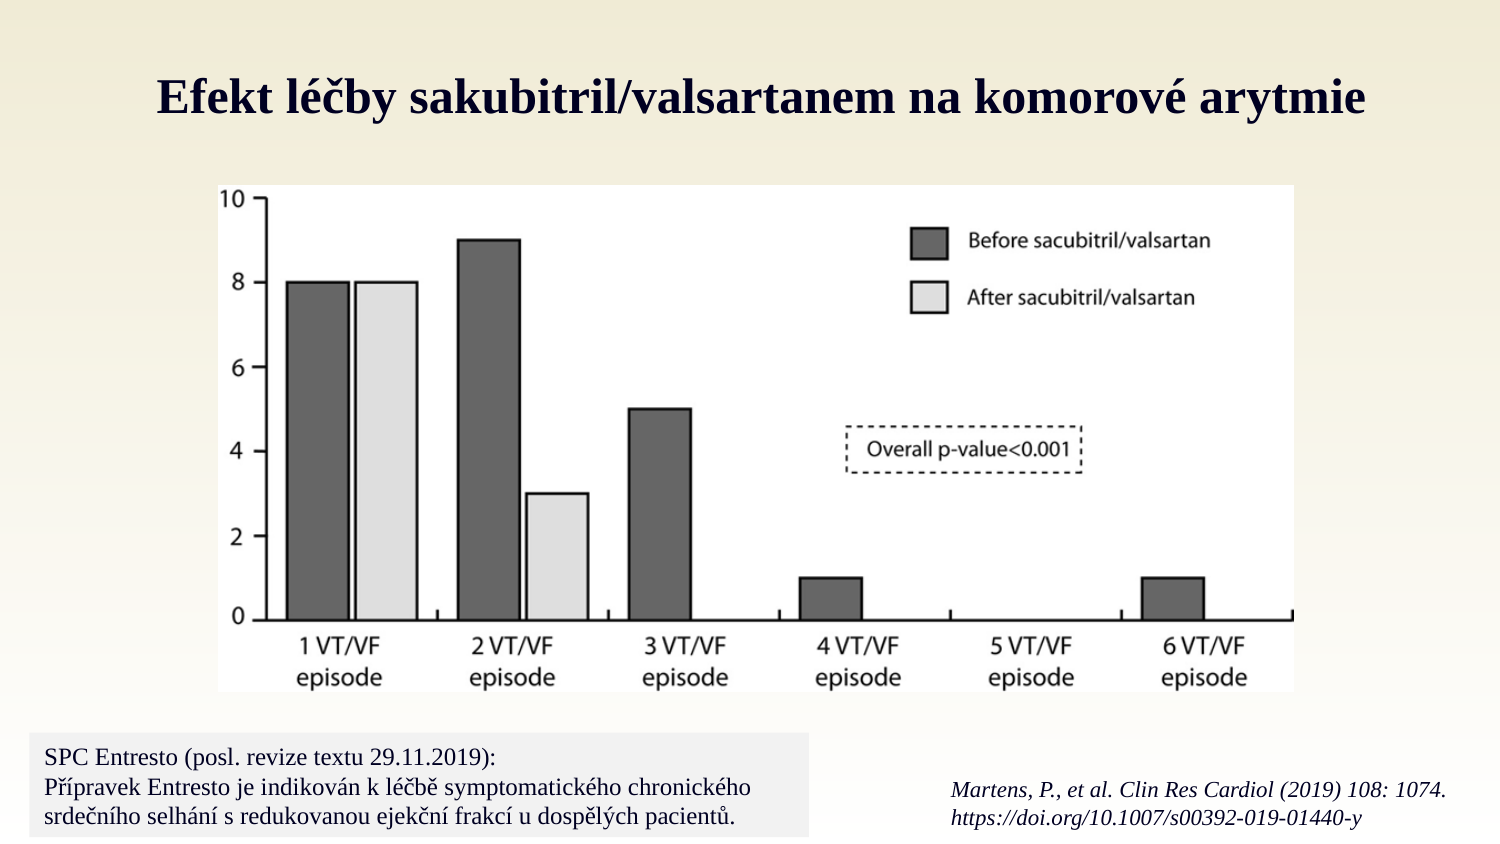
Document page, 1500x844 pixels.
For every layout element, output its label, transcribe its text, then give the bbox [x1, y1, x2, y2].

text_box Martens, P., et al. Clin Res Cardiol (2019) 108: 1074. https://doi.org/10.1007/s00392-019-01440-y [950, 774, 1473, 844]
text_box SPC Entresto (posl. revize textu 29.11.2019): Přípravek Entresto je indikován k léčbě symptomatického chronického srdečního selhání s redukovanou ejekční frakcí u dospělých pacientů. [29, 732, 809, 838]
text_box Efekt léčby sakubitril/valsartanem na komorové arytmie [76, 55, 1447, 131]
picture [218, 185, 1294, 692]
